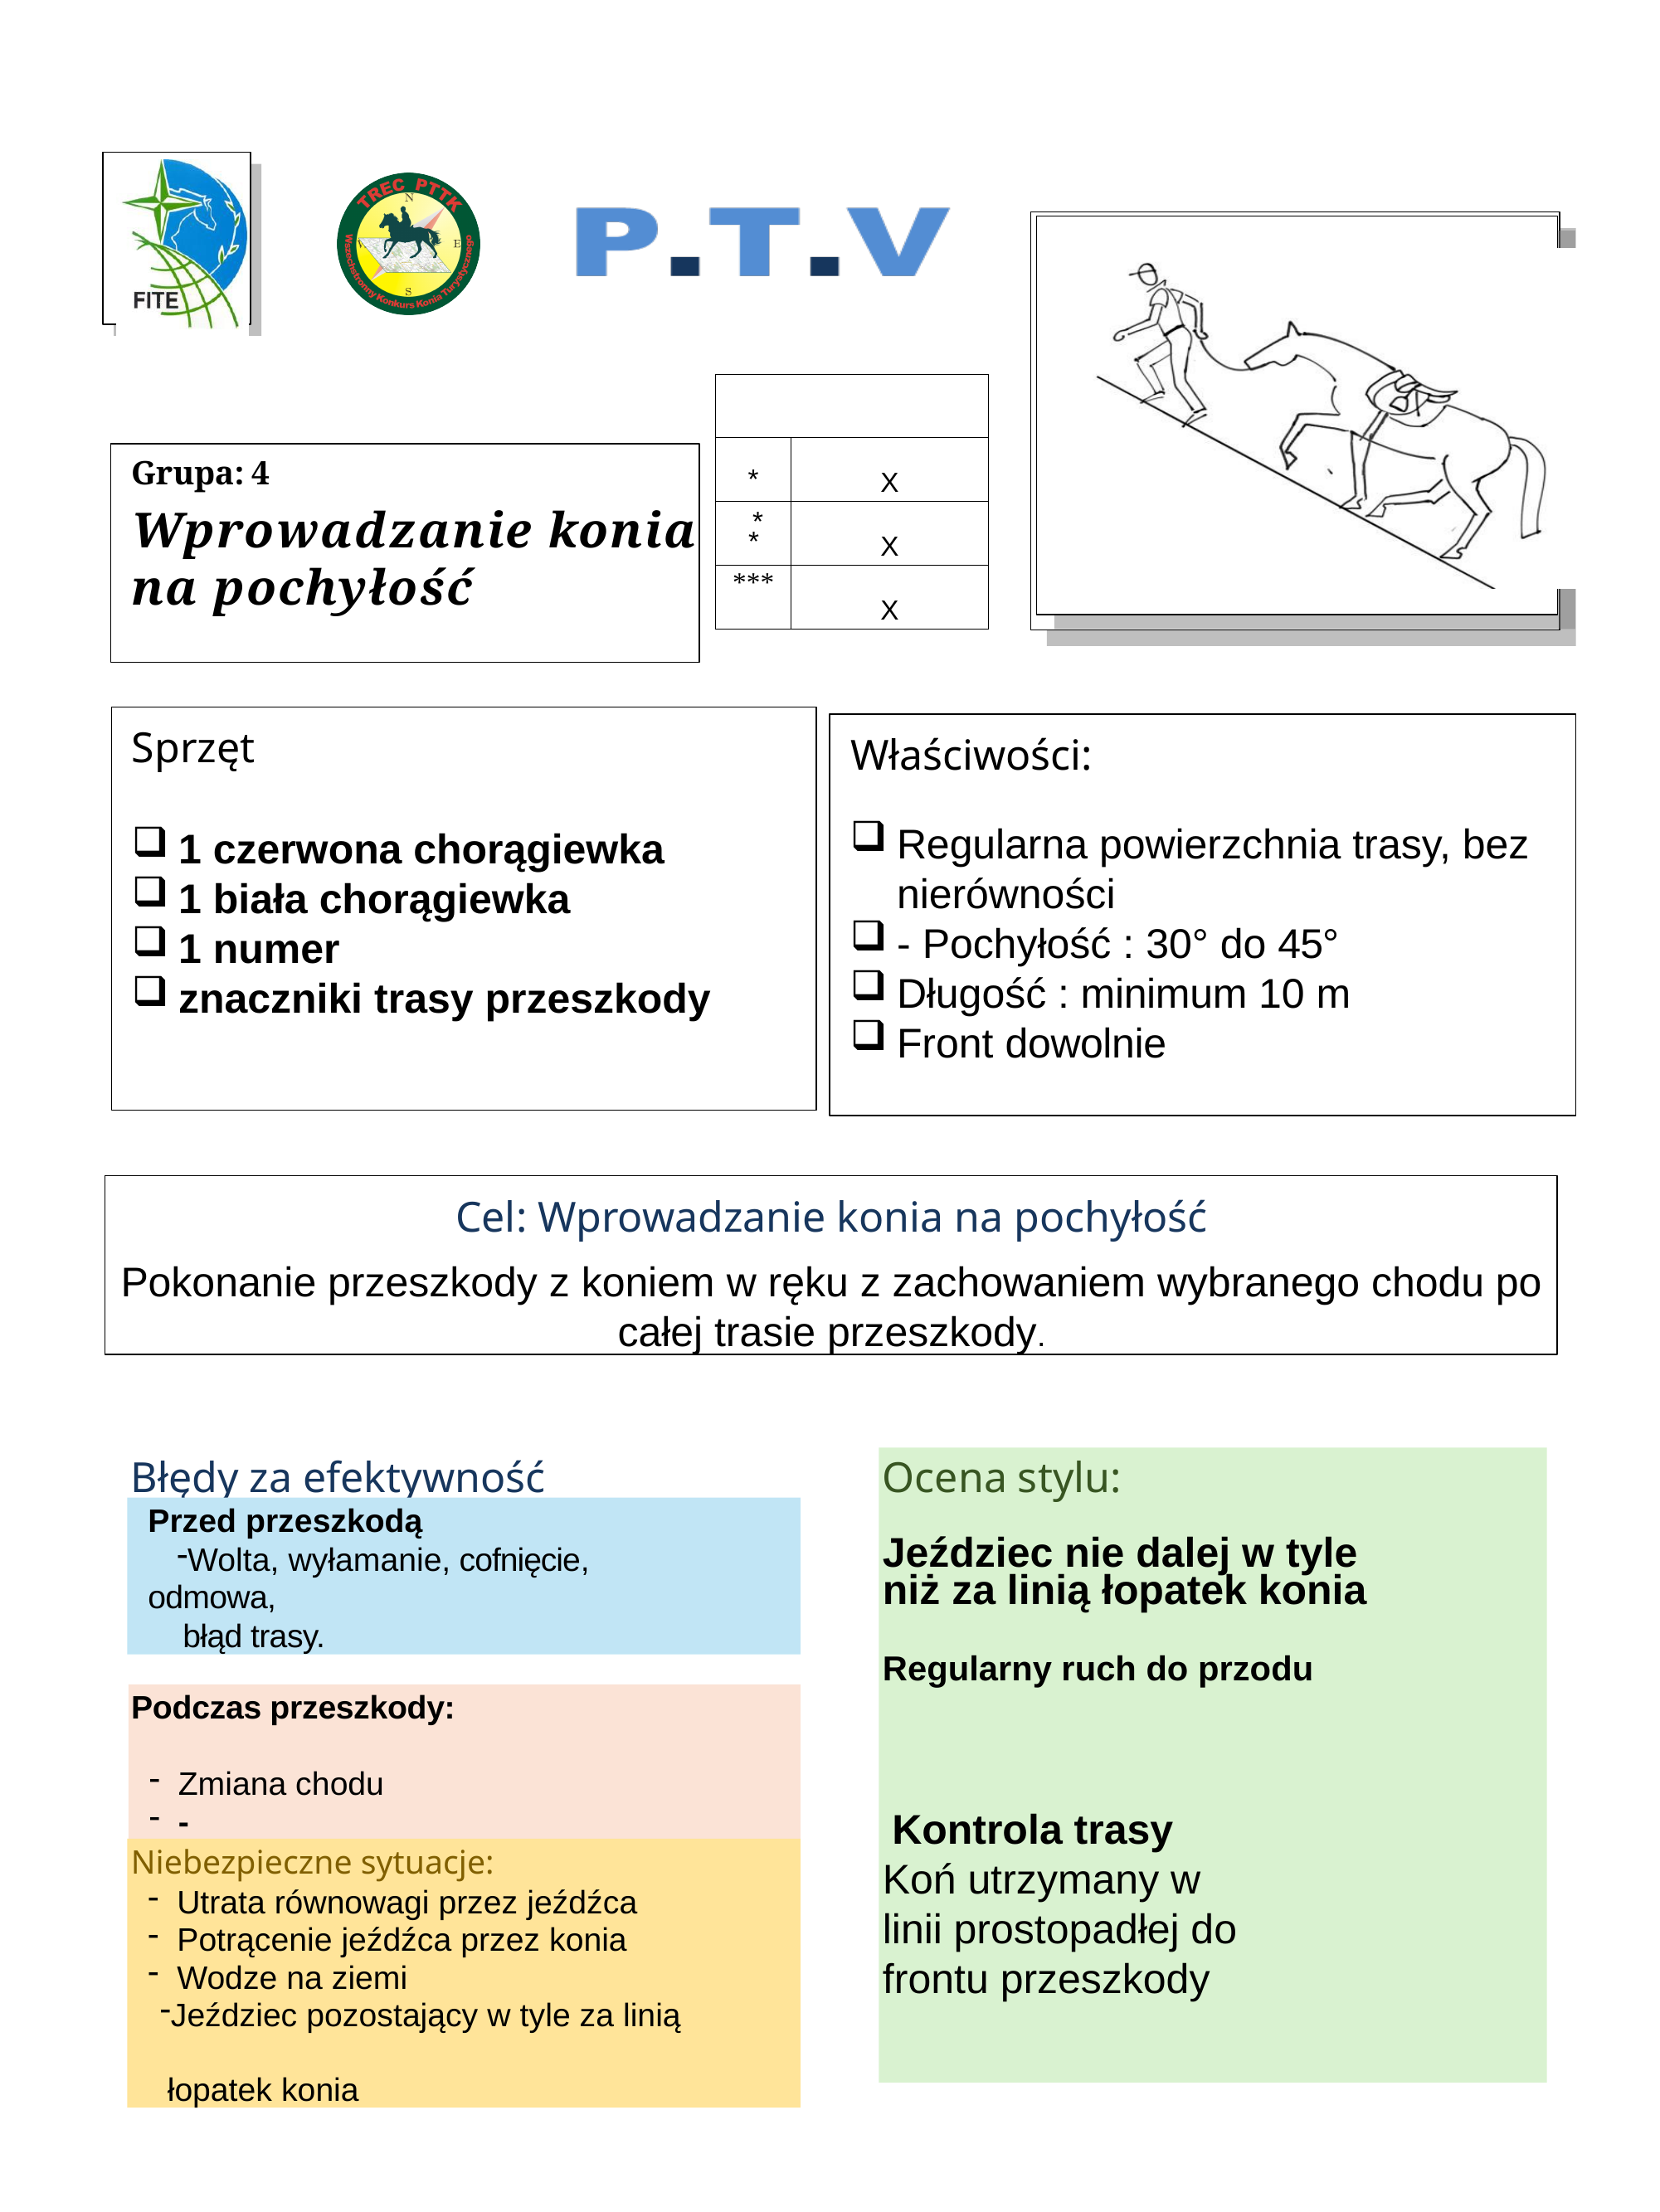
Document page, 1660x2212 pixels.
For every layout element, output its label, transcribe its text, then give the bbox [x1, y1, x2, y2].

text_box Właściwości: Regularna powierzchnia trasy, bez nierówności - Pochyłość : 30° do 45° Długość : minimum 10 m Front dowolnie [829, 713, 1576, 1116]
text_box Cel: Wprowadzanie konia na pochyłość Pokonanie przeszkody z koniem w ręku z zachowaniem wybranego chodu po całej trasie przeszkody. [105, 1175, 1558, 1355]
text_box Błędy za efektywność [128, 1447, 700, 1497]
table_cell X [791, 502, 988, 565]
text_box Niebezpieczne sytuacje: Utrata równowagi przez jeźdźca Potrącenie jeźdźca przez konia Wodze na ziemi Jeździec pozostający w tyle za linią łopatek konia [127, 1838, 801, 2108]
text_box Sprzęt 1 czerwona chorągiewka 1 biała chorągiewka 1 numer znaczniki trasy przeszkody [111, 707, 816, 1111]
picture [488, 157, 1031, 357]
table_cell * [716, 438, 791, 501]
table_header [716, 375, 988, 437]
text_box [101, 151, 262, 337]
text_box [1034, 214, 1577, 630]
table_cell ** [716, 502, 791, 565]
text_box Grupa: 4 Wprowadzanie konia na pochyłość [110, 444, 699, 663]
text_box Przed przeszkodą Wolta, wyłamanie, cofnięcie, odmowa, błąd trasy. [127, 1497, 801, 1655]
table_cell *** [716, 566, 791, 629]
text_box Ocena stylu: Jeździec nie dalej w tyle niż za linią łopatek konia Regularny ruch do przodu Kontrola trasy Koń utrzymany w linii prostopadłej do frontu przeszkody [879, 1447, 1547, 2083]
table_cell X [791, 438, 988, 501]
picture [337, 172, 481, 316]
table_cell X [791, 566, 988, 629]
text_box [1030, 211, 1577, 647]
text_box Podczas przeszkody: Zmiana chodu - [128, 1684, 801, 1838]
